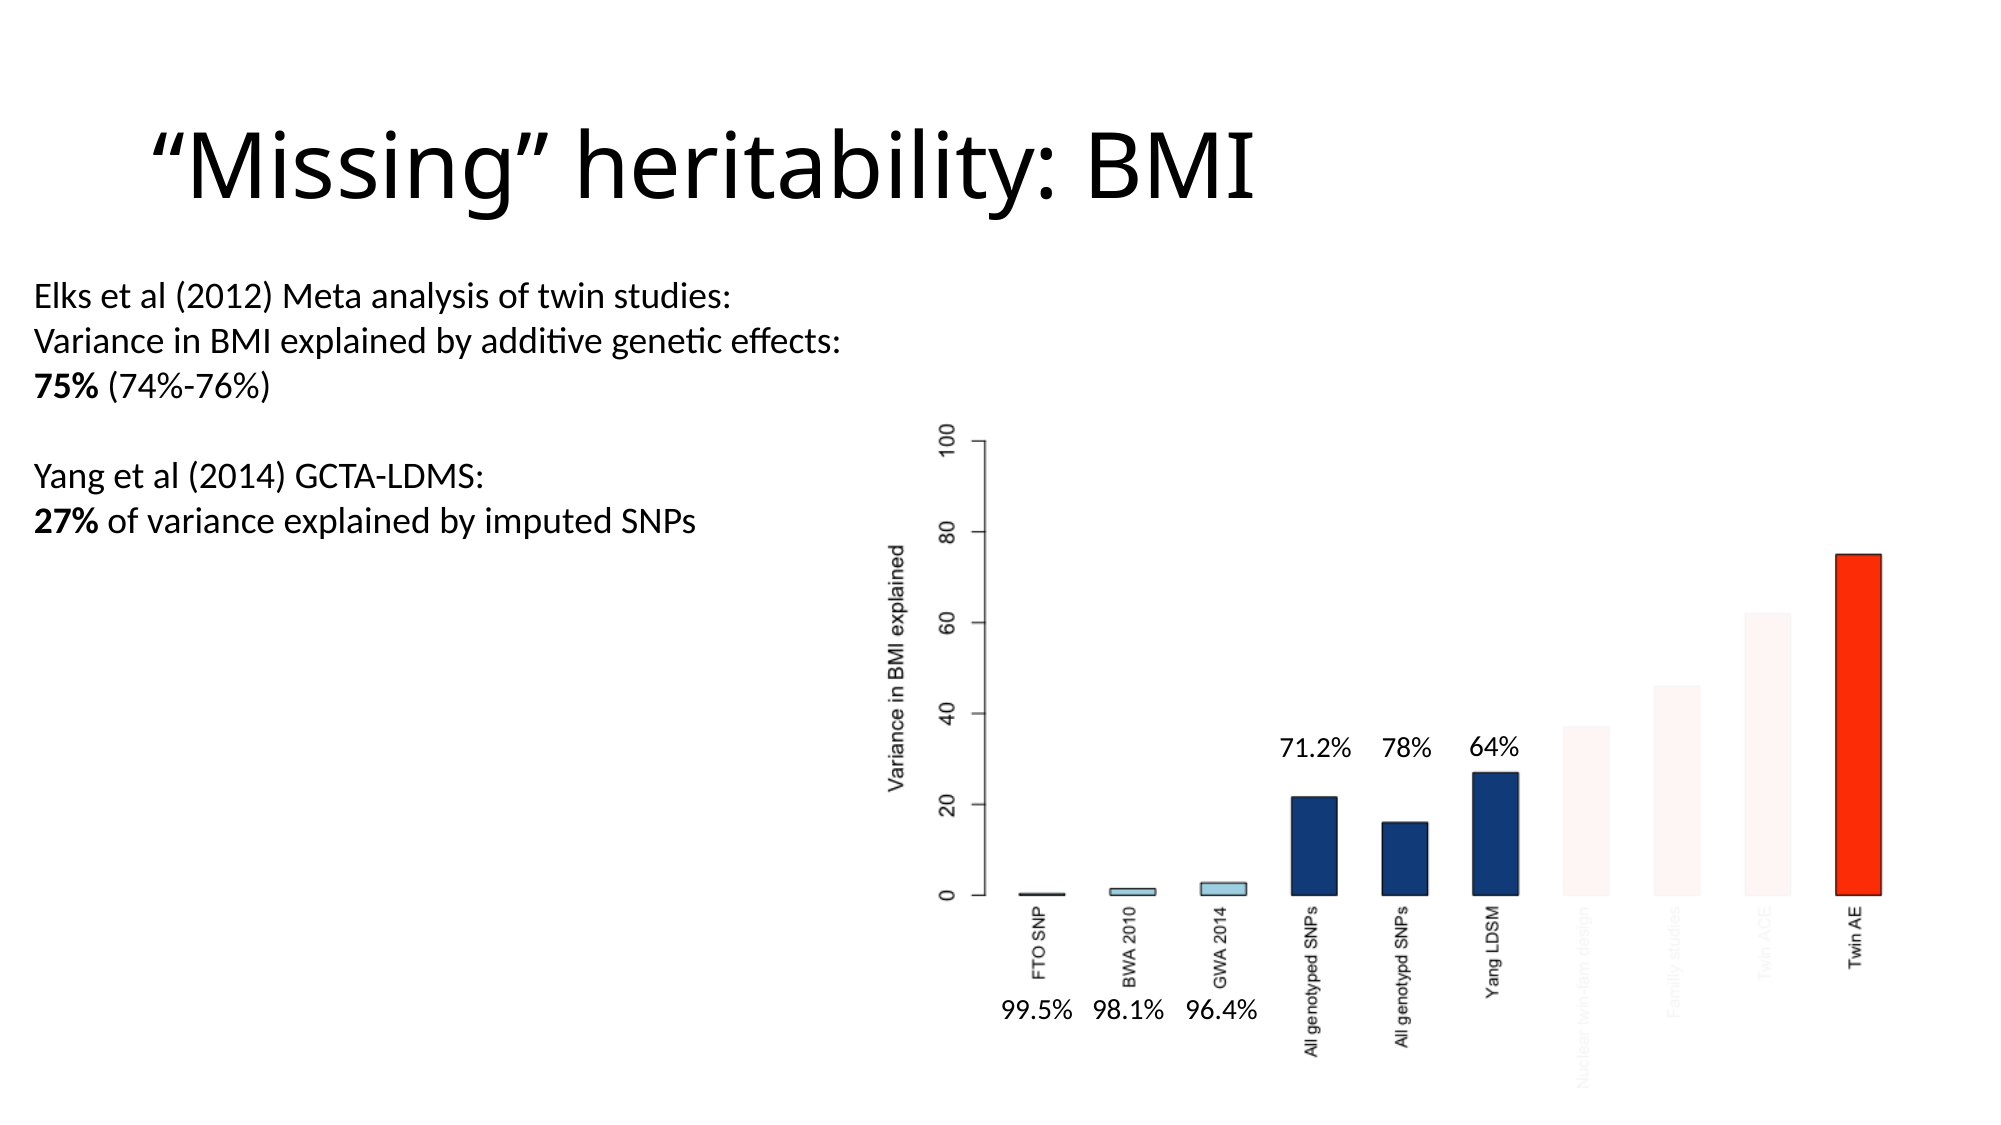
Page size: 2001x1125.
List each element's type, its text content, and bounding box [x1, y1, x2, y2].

picture [882, 390, 1967, 1100]
text_box “Missing” heritability: BMI [137, 59, 1863, 277]
text_box Elks et al (2012) Meta analysis of twin studies: Variance in BMI explained by additive genetic effects: 75% (74%-76%) Yang et al (2014) GCTA-LDMS: 27% of variance explained by imputed SNPs [18, 263, 875, 549]
